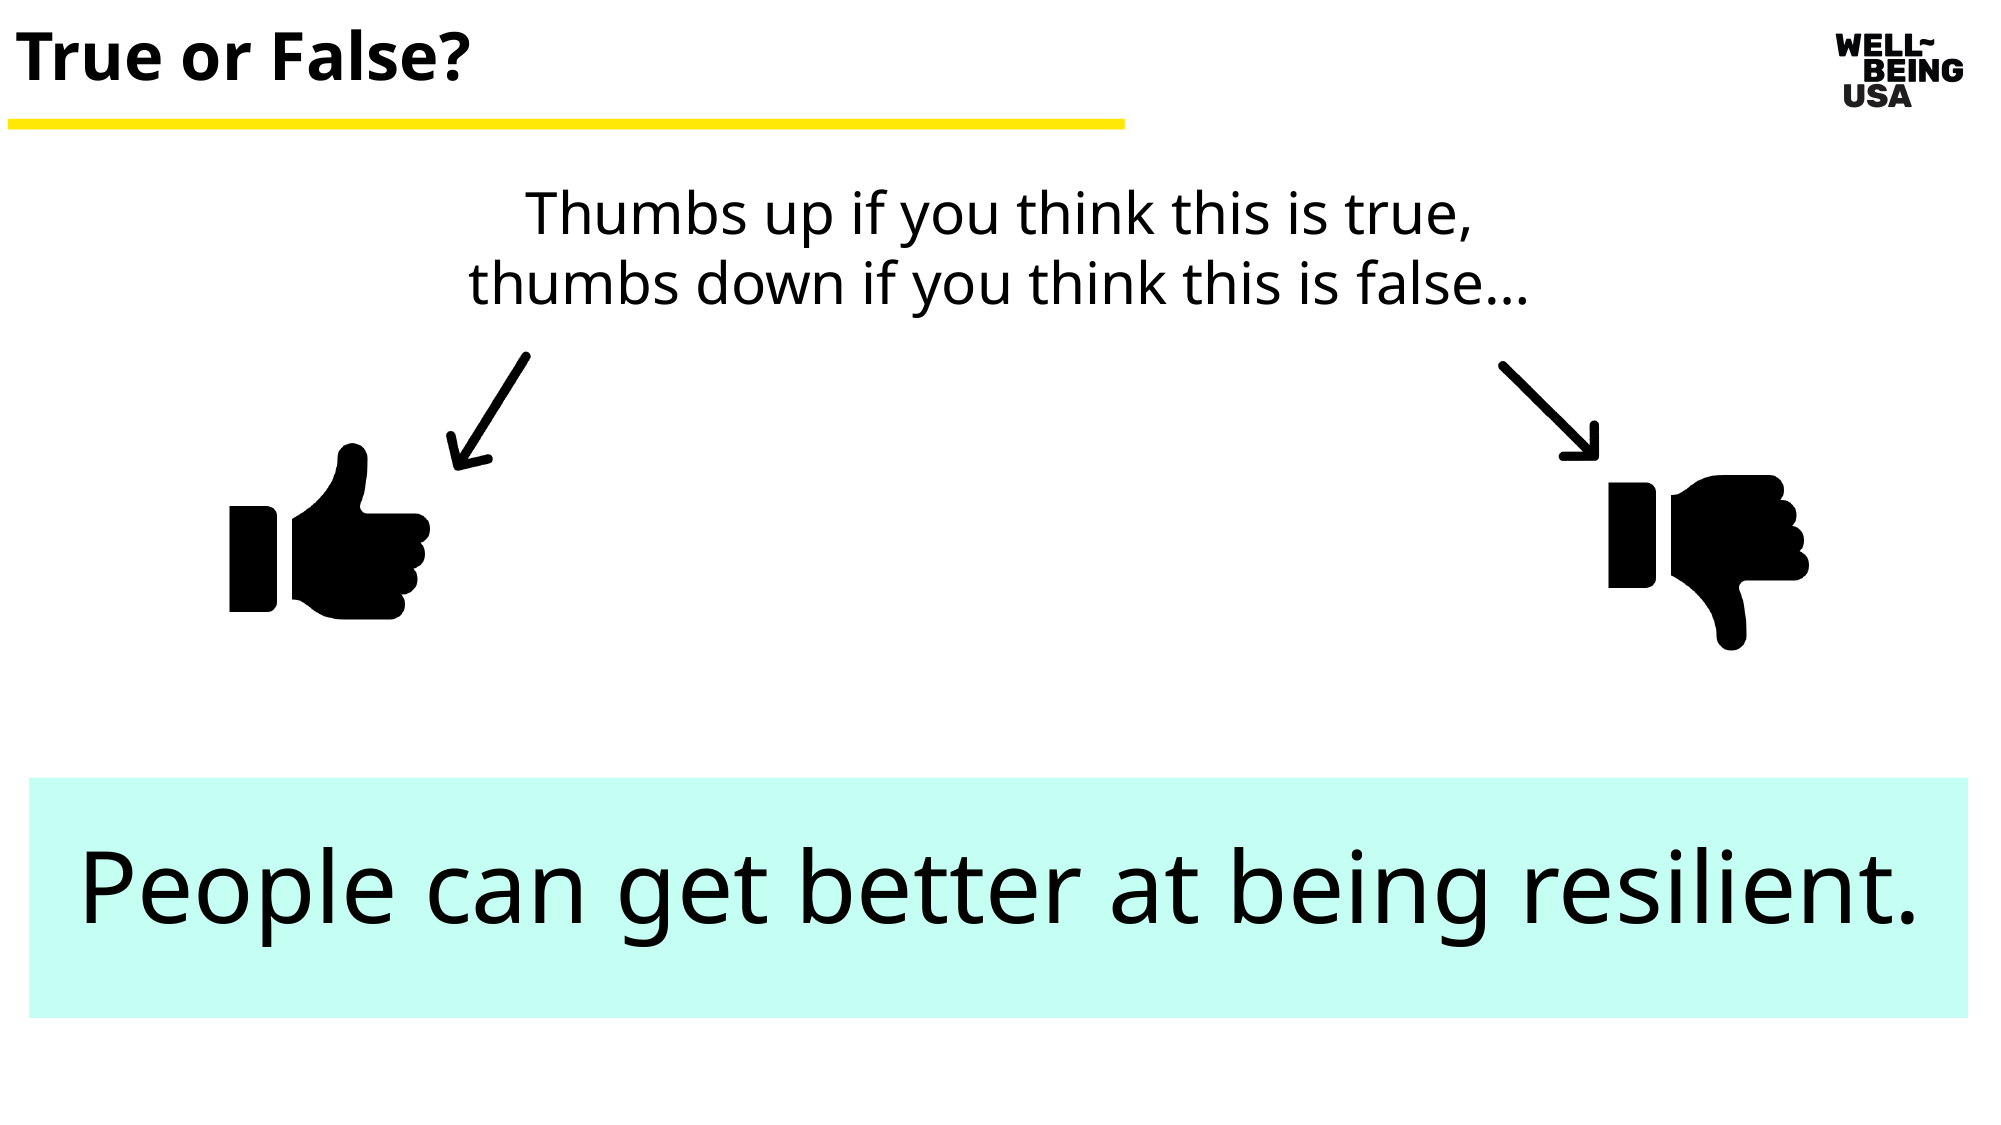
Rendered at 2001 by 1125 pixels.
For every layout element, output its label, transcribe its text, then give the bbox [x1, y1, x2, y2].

text_box True or False? [0, 6, 1418, 102]
text_box [29, 777, 1969, 1018]
text_box Thumbs up if you think this is true, thumbs down if you think this is false… [449, 168, 1551, 424]
picture [1825, 20, 1976, 121]
picture [7, 110, 1128, 134]
picture [1442, 305, 1829, 683]
text_box People can get better at being resilient. [60, 816, 1940, 1051]
picture [209, 308, 595, 652]
